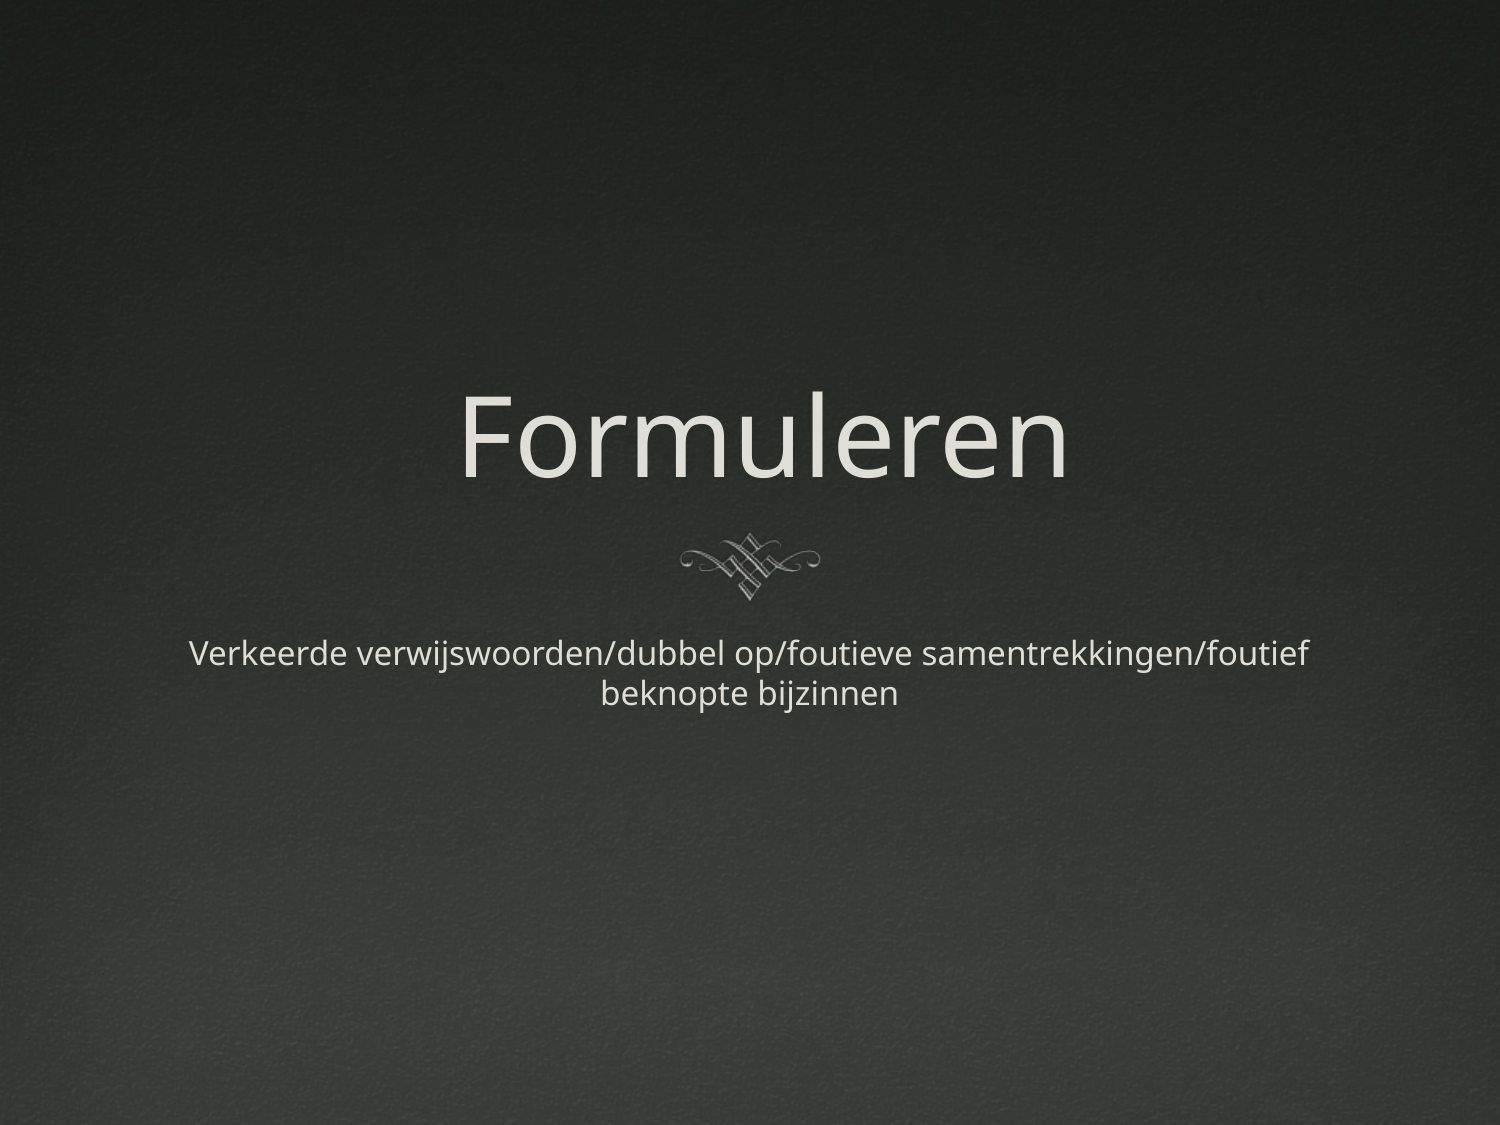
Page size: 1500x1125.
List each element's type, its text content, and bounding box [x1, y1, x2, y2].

title Formuleren [112, 266, 1388, 508]
subtitle Verkeerde verwijswoorden/dubbel op/foutieve samentrekkingen/foutief beknopte bijzinnen [112, 624, 1388, 913]
picture [657, 508, 843, 624]
